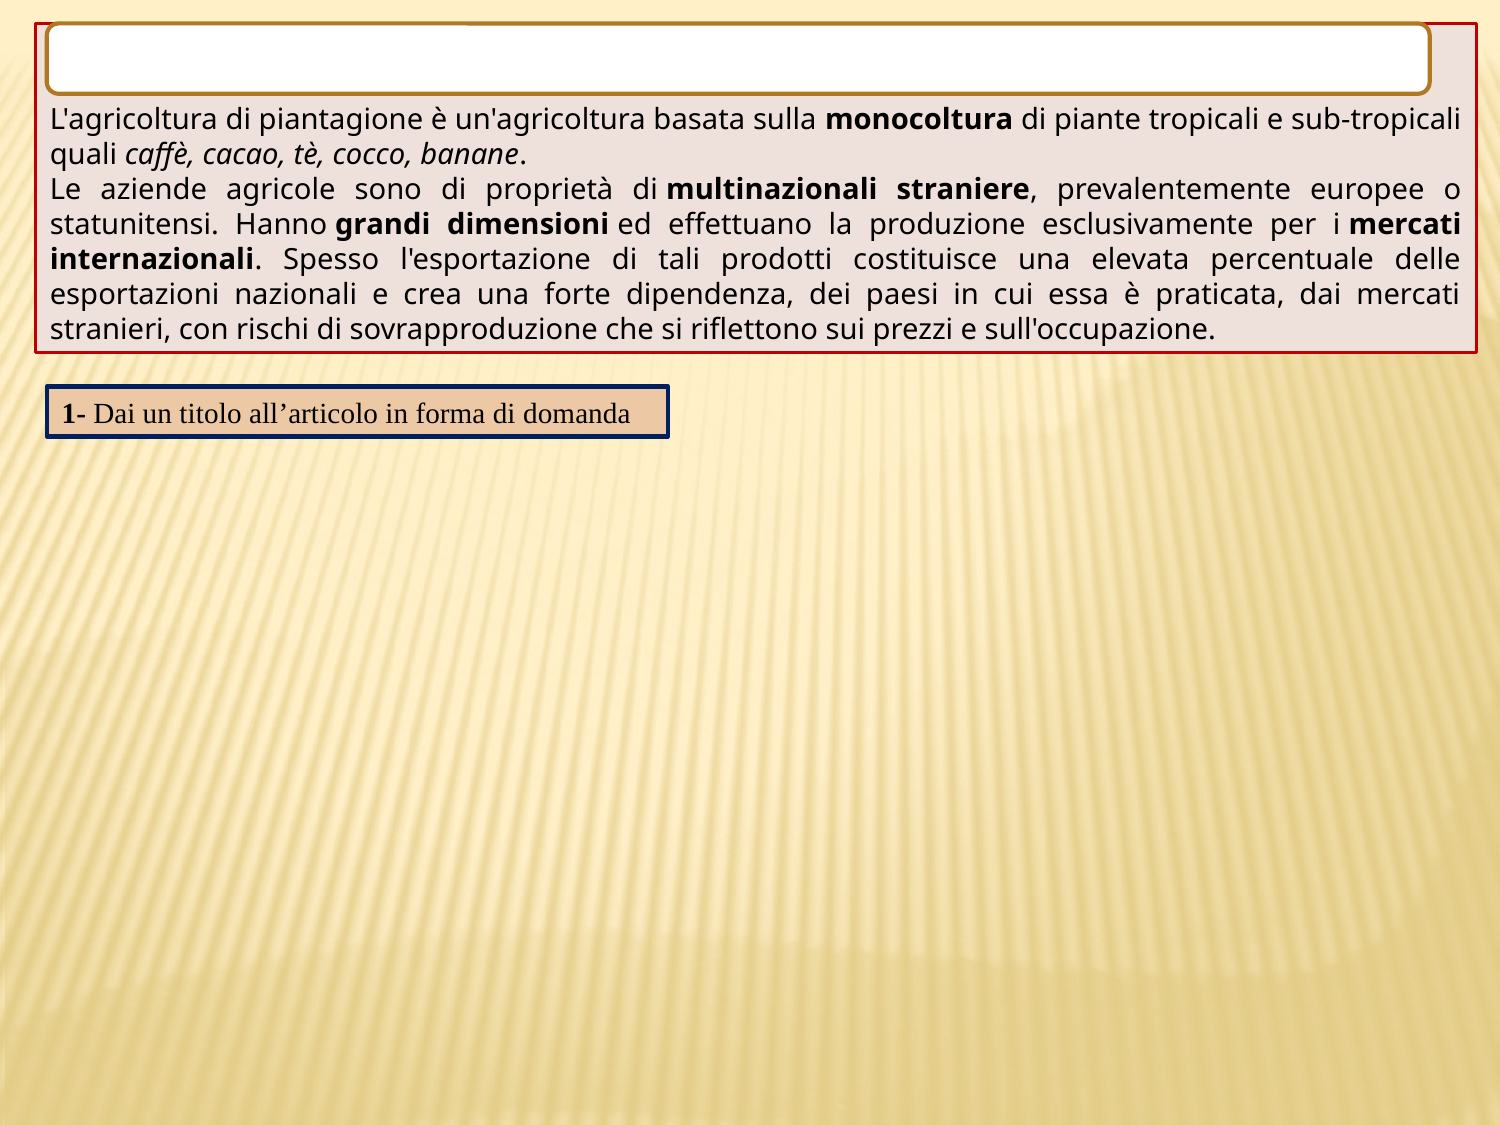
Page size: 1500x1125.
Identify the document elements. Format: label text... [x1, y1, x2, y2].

text_box [44, 21, 1432, 96]
text_box L'agricoltura di piantagione è un'agricoltura basata sulla monocoltura di piante tropicali e sub-tropicali quali caffè, cacao, tè, cocco, banane. Le aziende agricole sono di proprietà di multinazionali straniere, prevalentemente europee o statunitensi. Hanno grandi dimensioni ed effettuano la produzione esclusivamente per i mercati internazionali. Spesso l'esportazione di tali prodotti costituisce una elevata percentuale delle esportazioni nazionali e crea una forte dipendenza, dei paesi in cui essa è praticata, dai mercati stranieri, con rischi di sovrapproduzione che si riflettono sui prezzi e sull'occupazione. [35, 23, 1477, 353]
text_box 1- Dai un titolo all’articolo in forma di domanda [46, 386, 668, 437]
